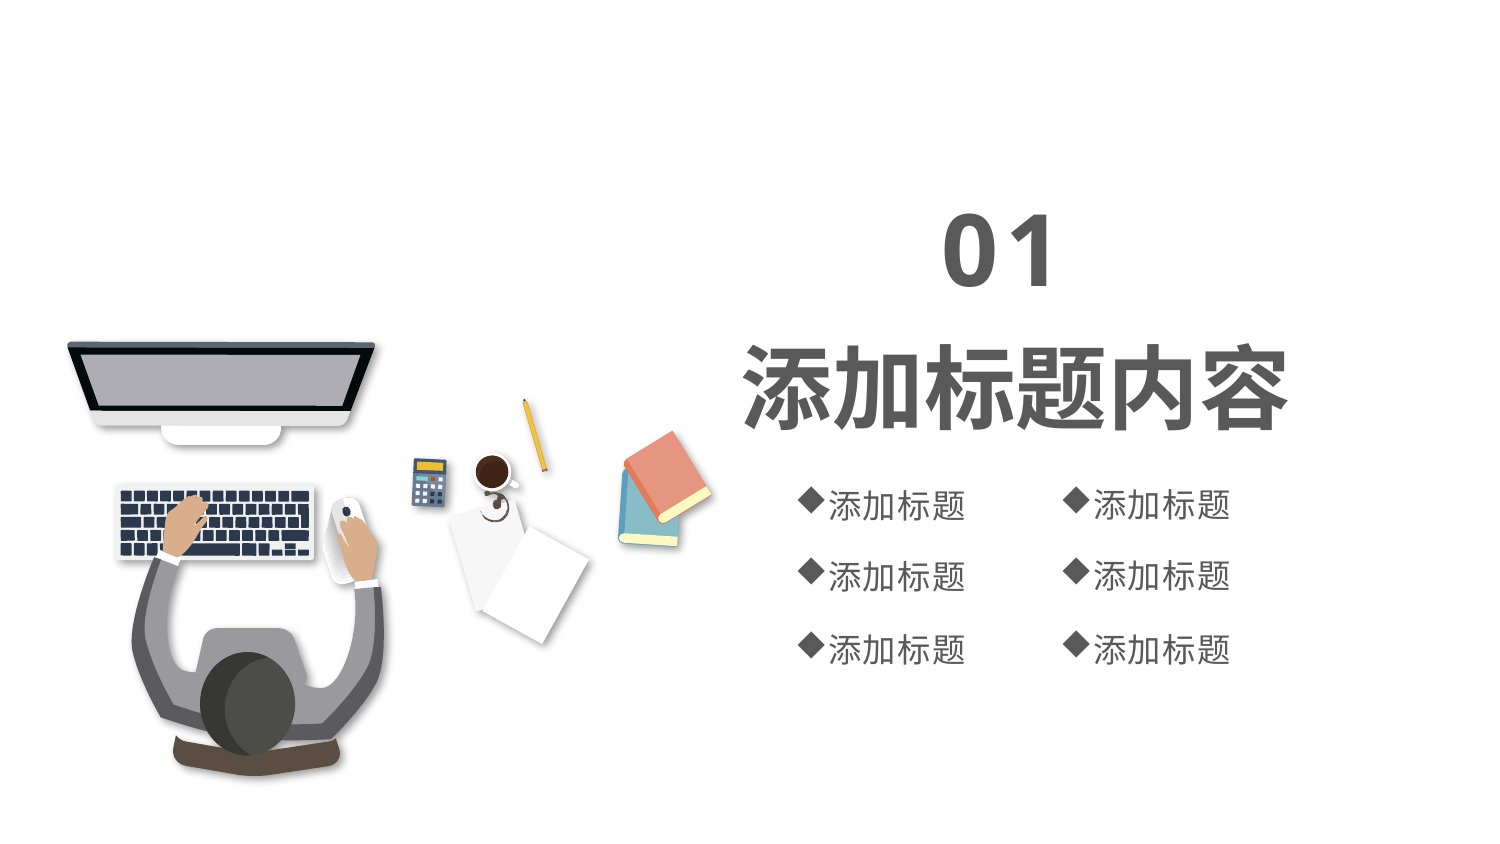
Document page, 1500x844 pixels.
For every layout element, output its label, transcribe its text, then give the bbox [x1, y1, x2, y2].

text_box 01 [927, 178, 1101, 314]
text_box 添加标题内容 [655, 330, 1376, 441]
text_box 添加标题 [1045, 603, 1310, 677]
text_box 添加标题 [1045, 528, 1341, 603]
text_box 添加标题 [780, 457, 1045, 528]
text_box 添加标题 [780, 604, 1045, 677]
picture [0, 289, 687, 745]
text_box 添加标题 [1045, 456, 1310, 528]
text_box 添加标题 [780, 528, 1084, 604]
